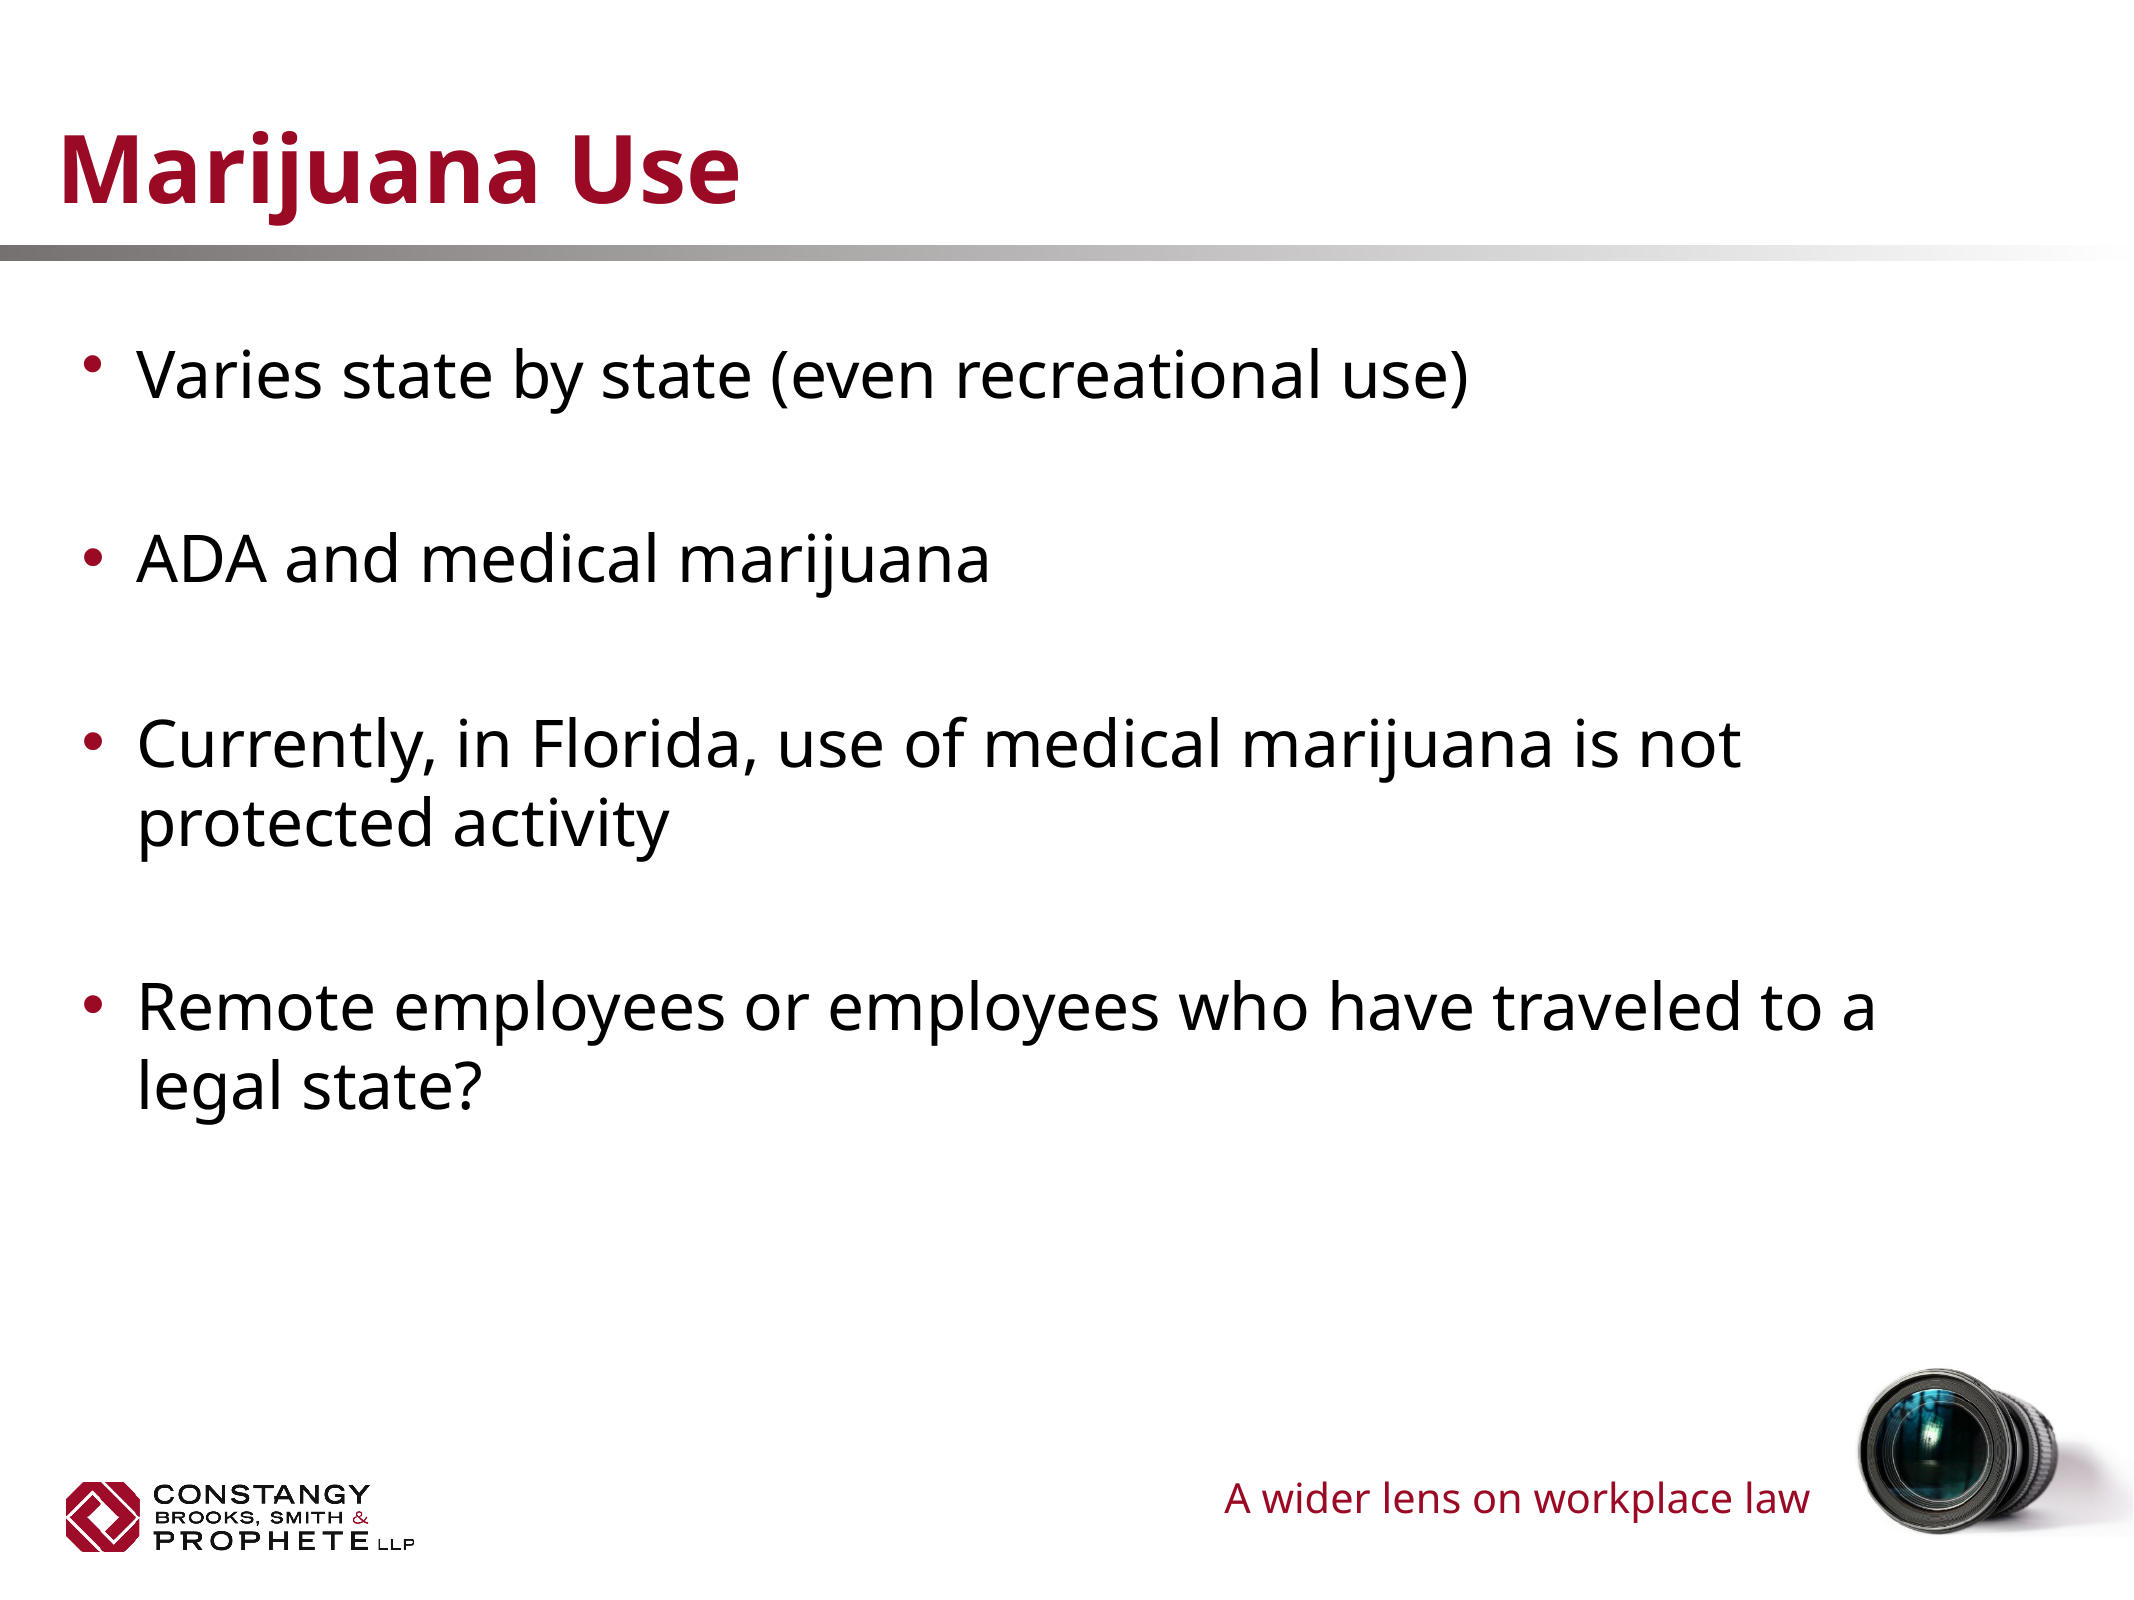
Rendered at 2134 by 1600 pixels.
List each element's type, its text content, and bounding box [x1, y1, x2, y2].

list Varies state by state (even recreational use) ADA and medical marijuana Currently, in Florida, use of medical marijuana is not protected activity Remote employees or employees who have traveled to a legal state? [66, 324, 1907, 1341]
title Marijuana Use [41, 62, 1882, 270]
picture [1854, 1363, 2134, 1537]
picture [66, 1482, 414, 1552]
